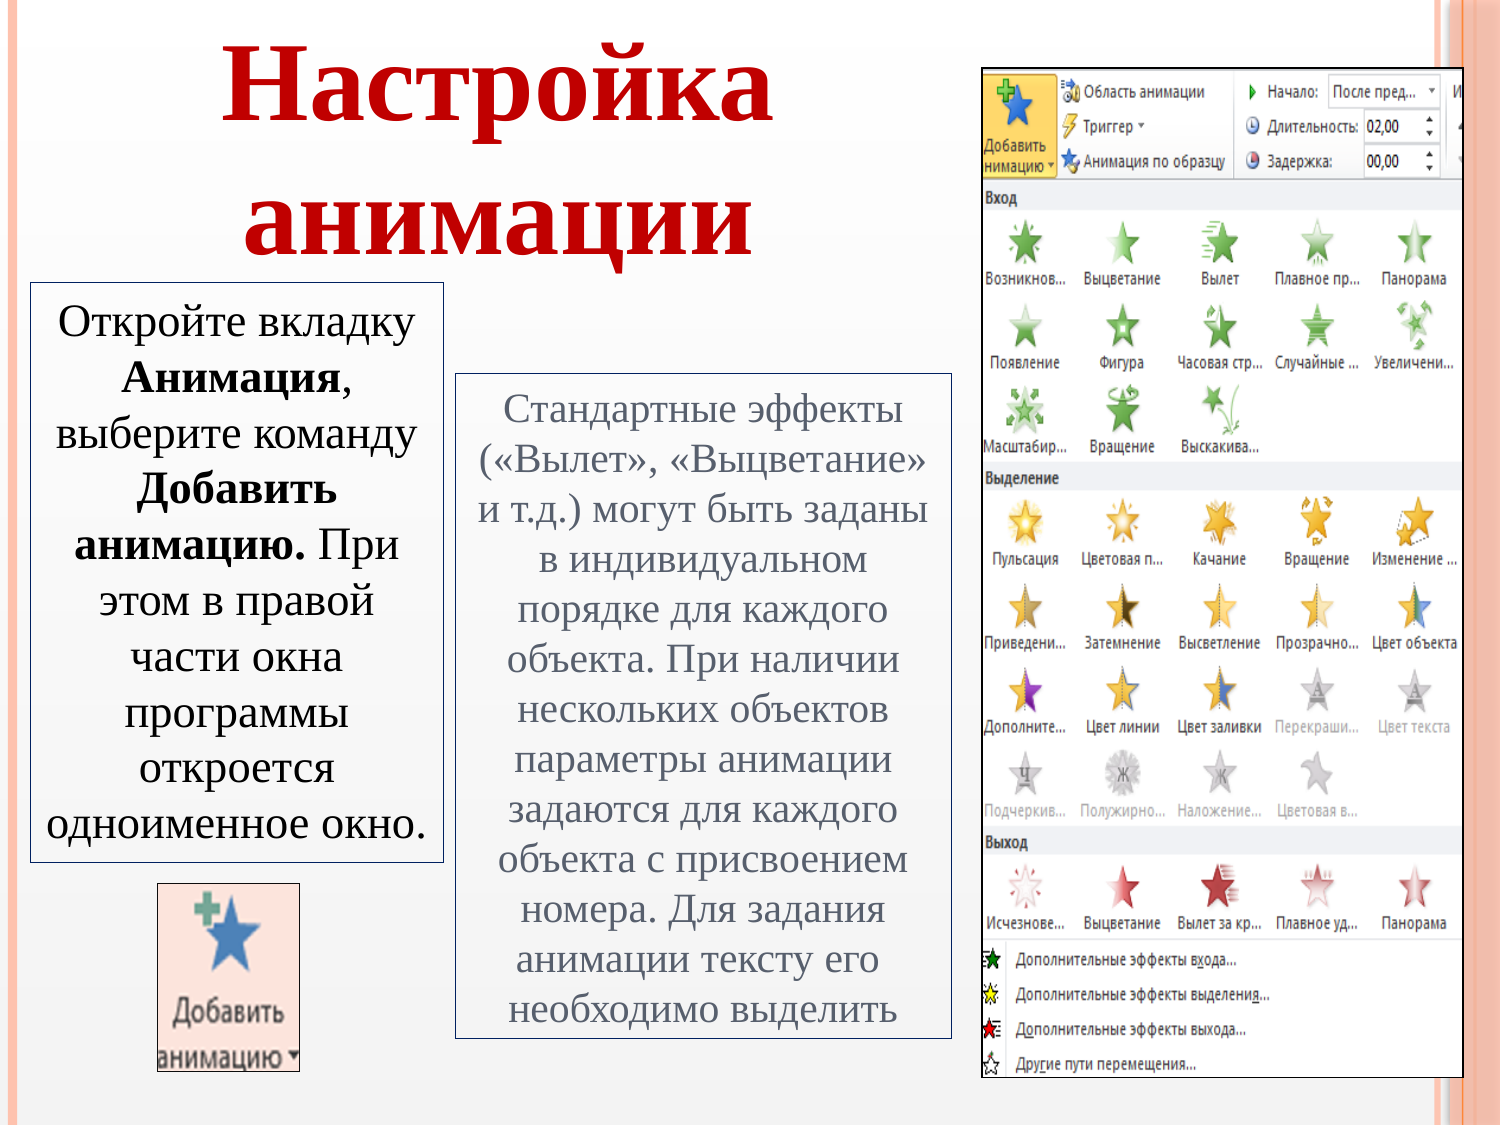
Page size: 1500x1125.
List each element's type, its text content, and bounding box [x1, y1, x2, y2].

picture [982, 68, 1463, 1078]
text_box Стандартные эффекты («Вылет», «Выцветание» и т.д.) могут быть заданы в индивидуальном порядке для каждого объекта. При наличии нескольких объектов параметры анимации задаются для каждого объекта с присвоением номера. Для задания анимации тексту его необходимо выделить [455, 373, 952, 1039]
list Откройте вкладку Анимация, выберите команду Добавить анимацию. При этом в правой части окна программы откроется одноименное окно. [30, 282, 444, 863]
picture [157, 882, 300, 1073]
text_box Настройка анимации [39, 0, 957, 285]
